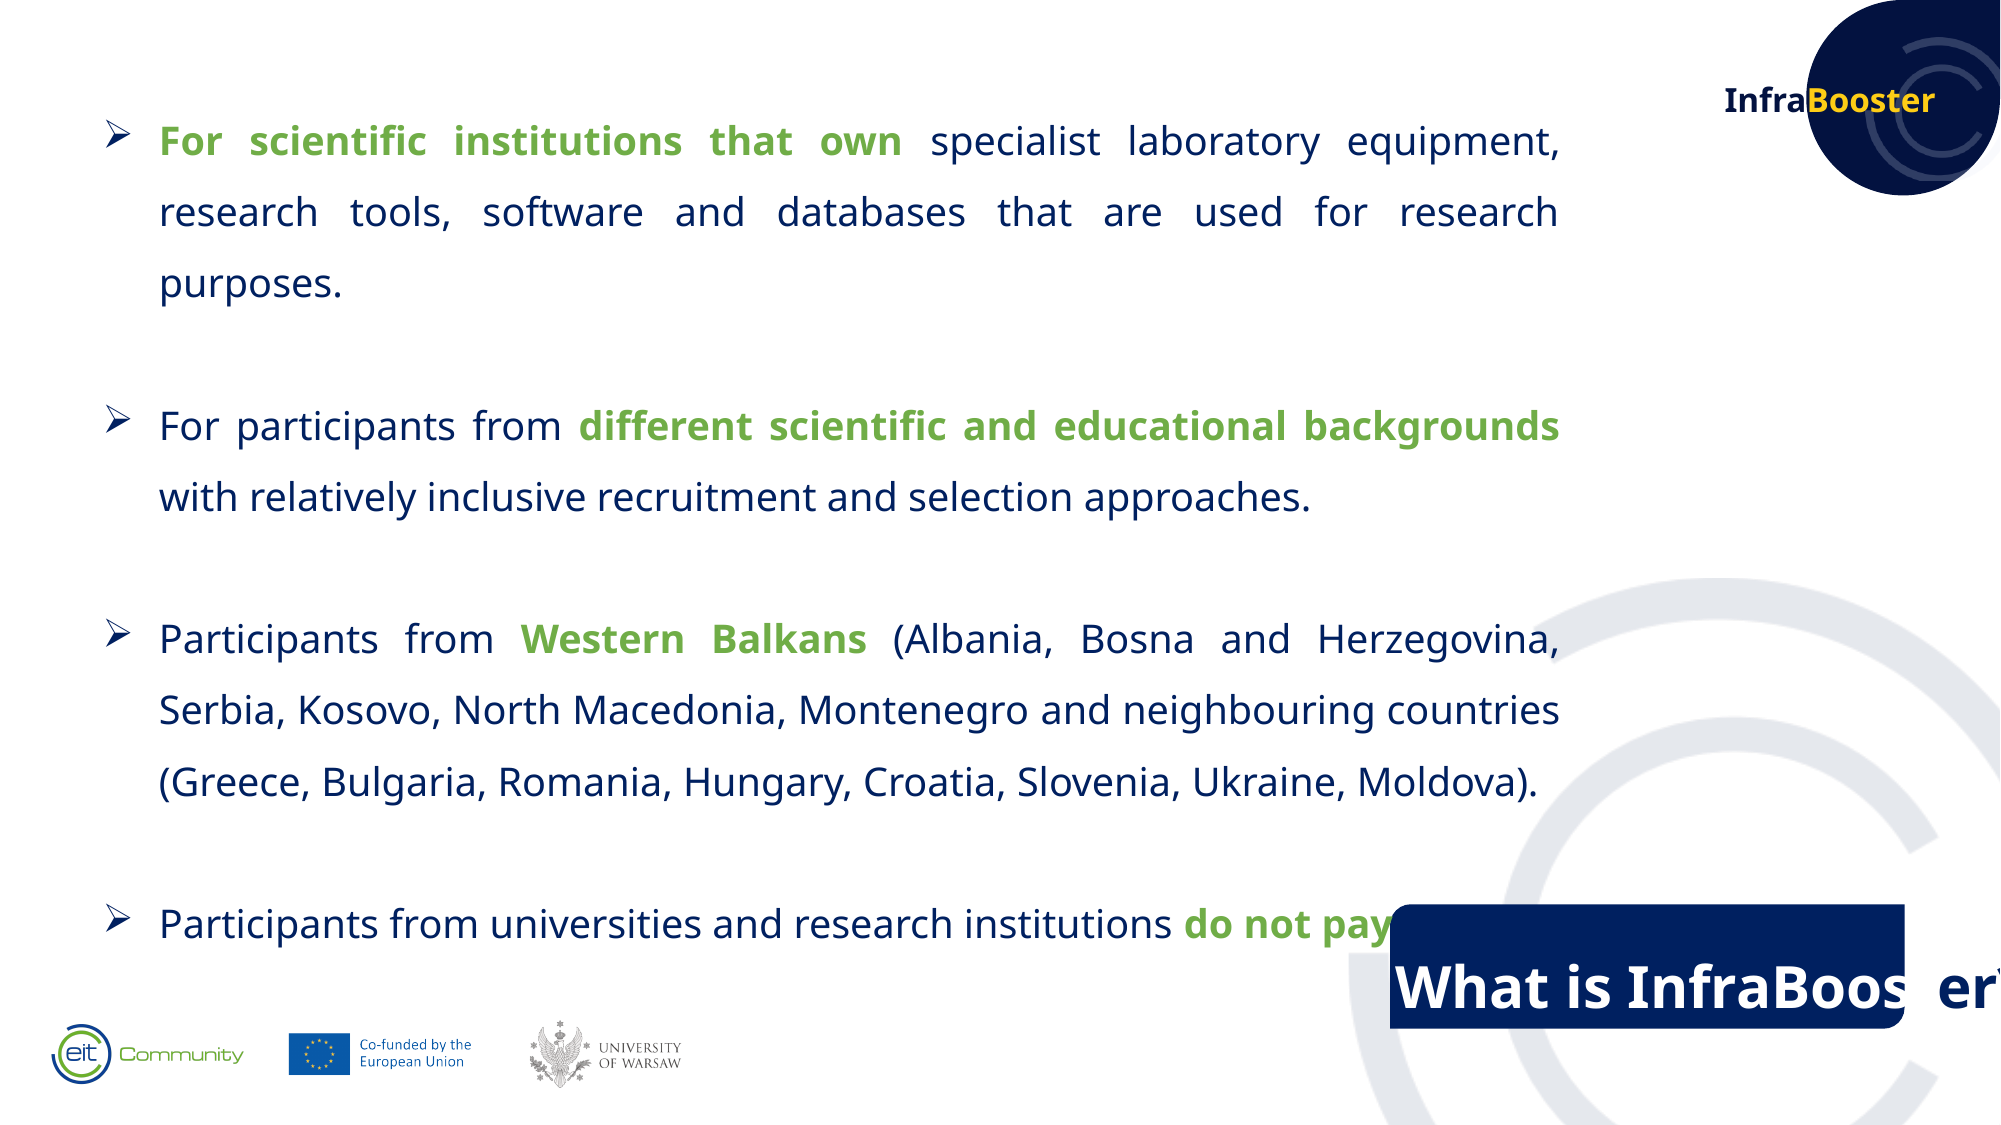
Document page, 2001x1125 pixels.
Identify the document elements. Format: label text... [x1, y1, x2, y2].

picture [40, 1020, 263, 1088]
text_box For scientific institutions that own specialist laboratory equipment, research tools, software and databases that are used for research purposes. For participants from different scientific and educational backgrounds with relatively inclusive recruitment and selection approaches. Participants from Western Balkans (Albania, Bosna and Herzegovina, Serbia, Kosovo, North Macedonia, Montenegro and neighbouring countries (Greece, Bulgaria, Romania, Hungary, Croatia, Slovenia, Ukraine, Moldova). Participants from universities and research institutions do not pay tuition! [87, 84, 1576, 954]
picture [284, 1020, 475, 1088]
picture [526, 1020, 685, 1088]
text_box [1576, 903, 1906, 942]
text_box What is InfraBooster? [1380, 942, 2000, 1028]
